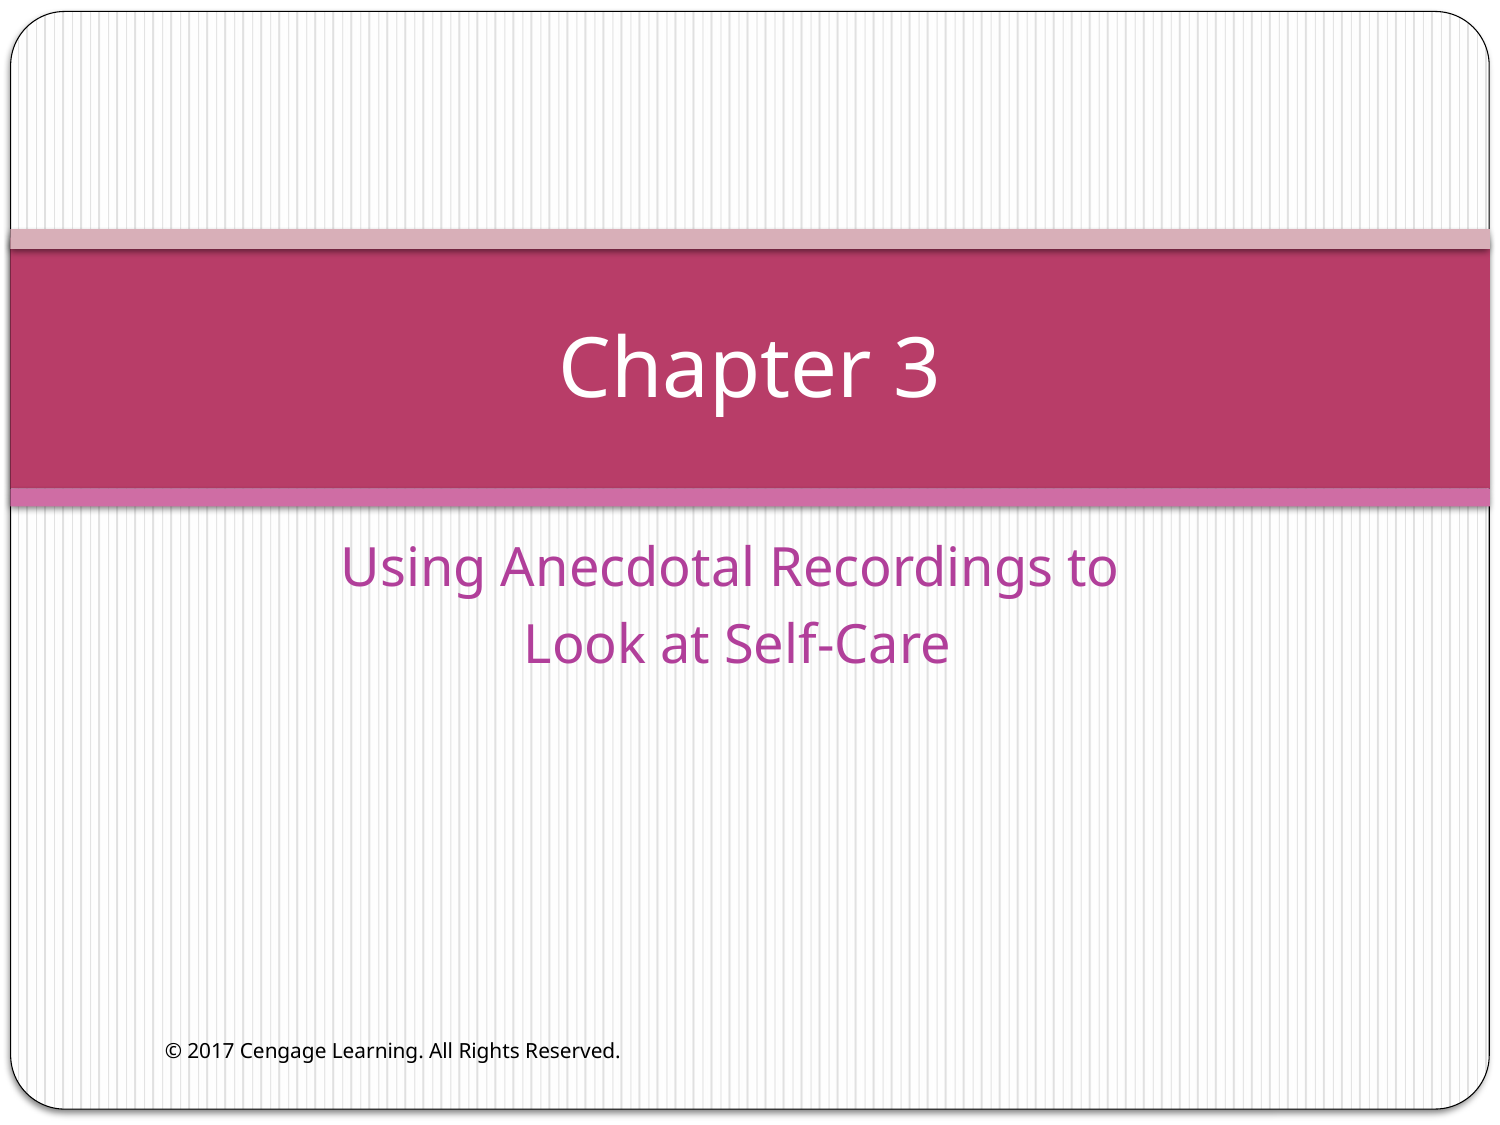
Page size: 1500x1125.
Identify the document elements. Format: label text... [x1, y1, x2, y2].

title Chapter 3 [75, 247, 1425, 489]
footer © 2017 Cengage Learning. All Rights Reserved. [150, 1012, 800, 1088]
picture [12, 12, 1488, 229]
subtitle Using Anecdotal Recordings to Look at Self-Care [212, 525, 1263, 788]
picture [12, 507, 1488, 1108]
